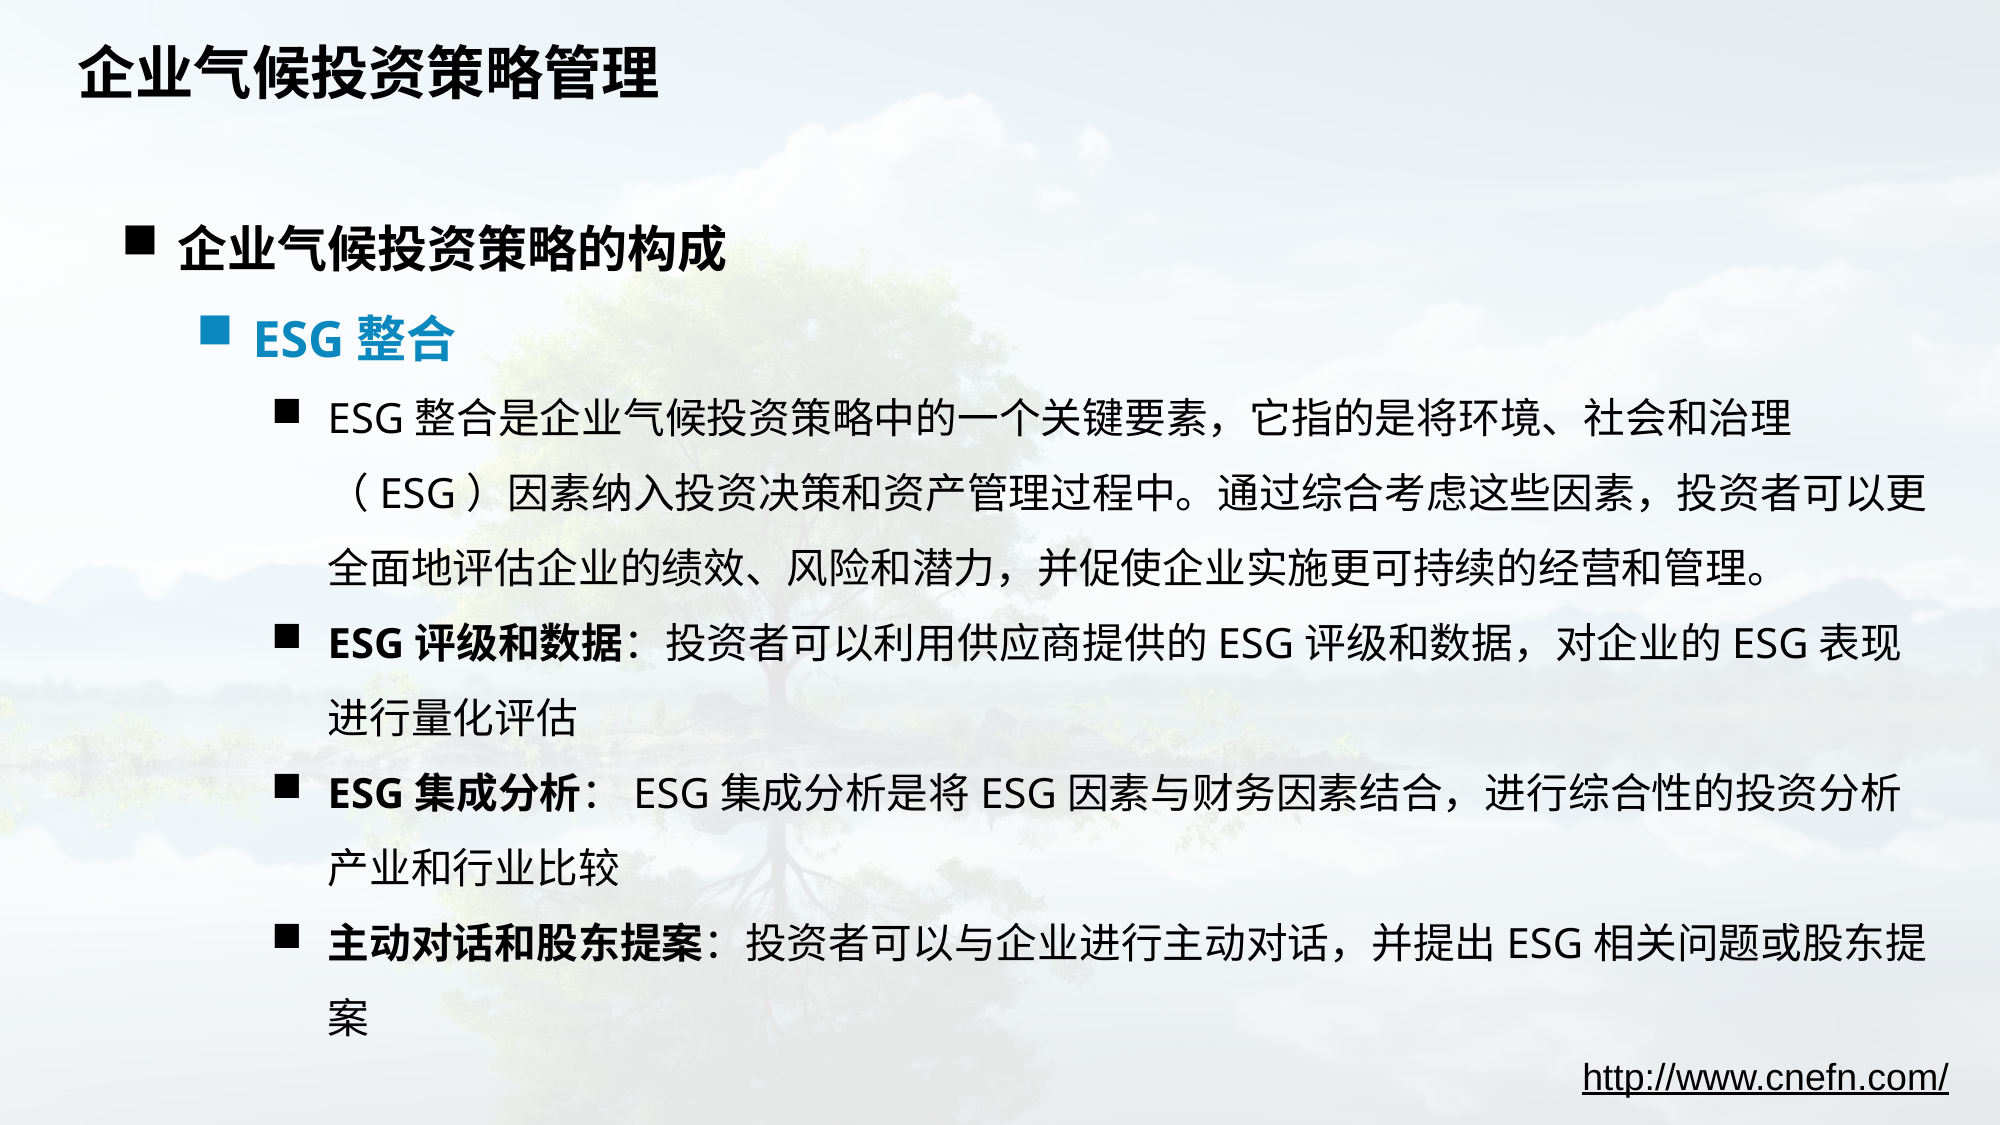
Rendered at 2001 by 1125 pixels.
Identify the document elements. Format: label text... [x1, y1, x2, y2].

text_box 企业气候投资策略的构成 ESG整合 ESG整合是企业气候投资策略中的一个关键要素，它指的是将环境、社会和治理（ESG）因素纳入投资决策和资产管理过程中。通过综合考虑这些因素，投资者可以更全面地评估企业的绩效、风险和潜力，并促使企业实施更可持续的经营和管理。 ESG评级和数据：投资者可以利用供应商提供的ESG评级和数据，对企业的ESG表现进行量化评估 ESG集成分析：ESG集成分析是将ESG因素与财务因素结合，进行综合性的投资分析产业和行业比较 主动对话和股东提案：投资者可以与企业进行主动对话，并提出ESG相关问题或股东提案 [106, 179, 1944, 1050]
title 企业气候投资策略管理 [62, 22, 1160, 114]
